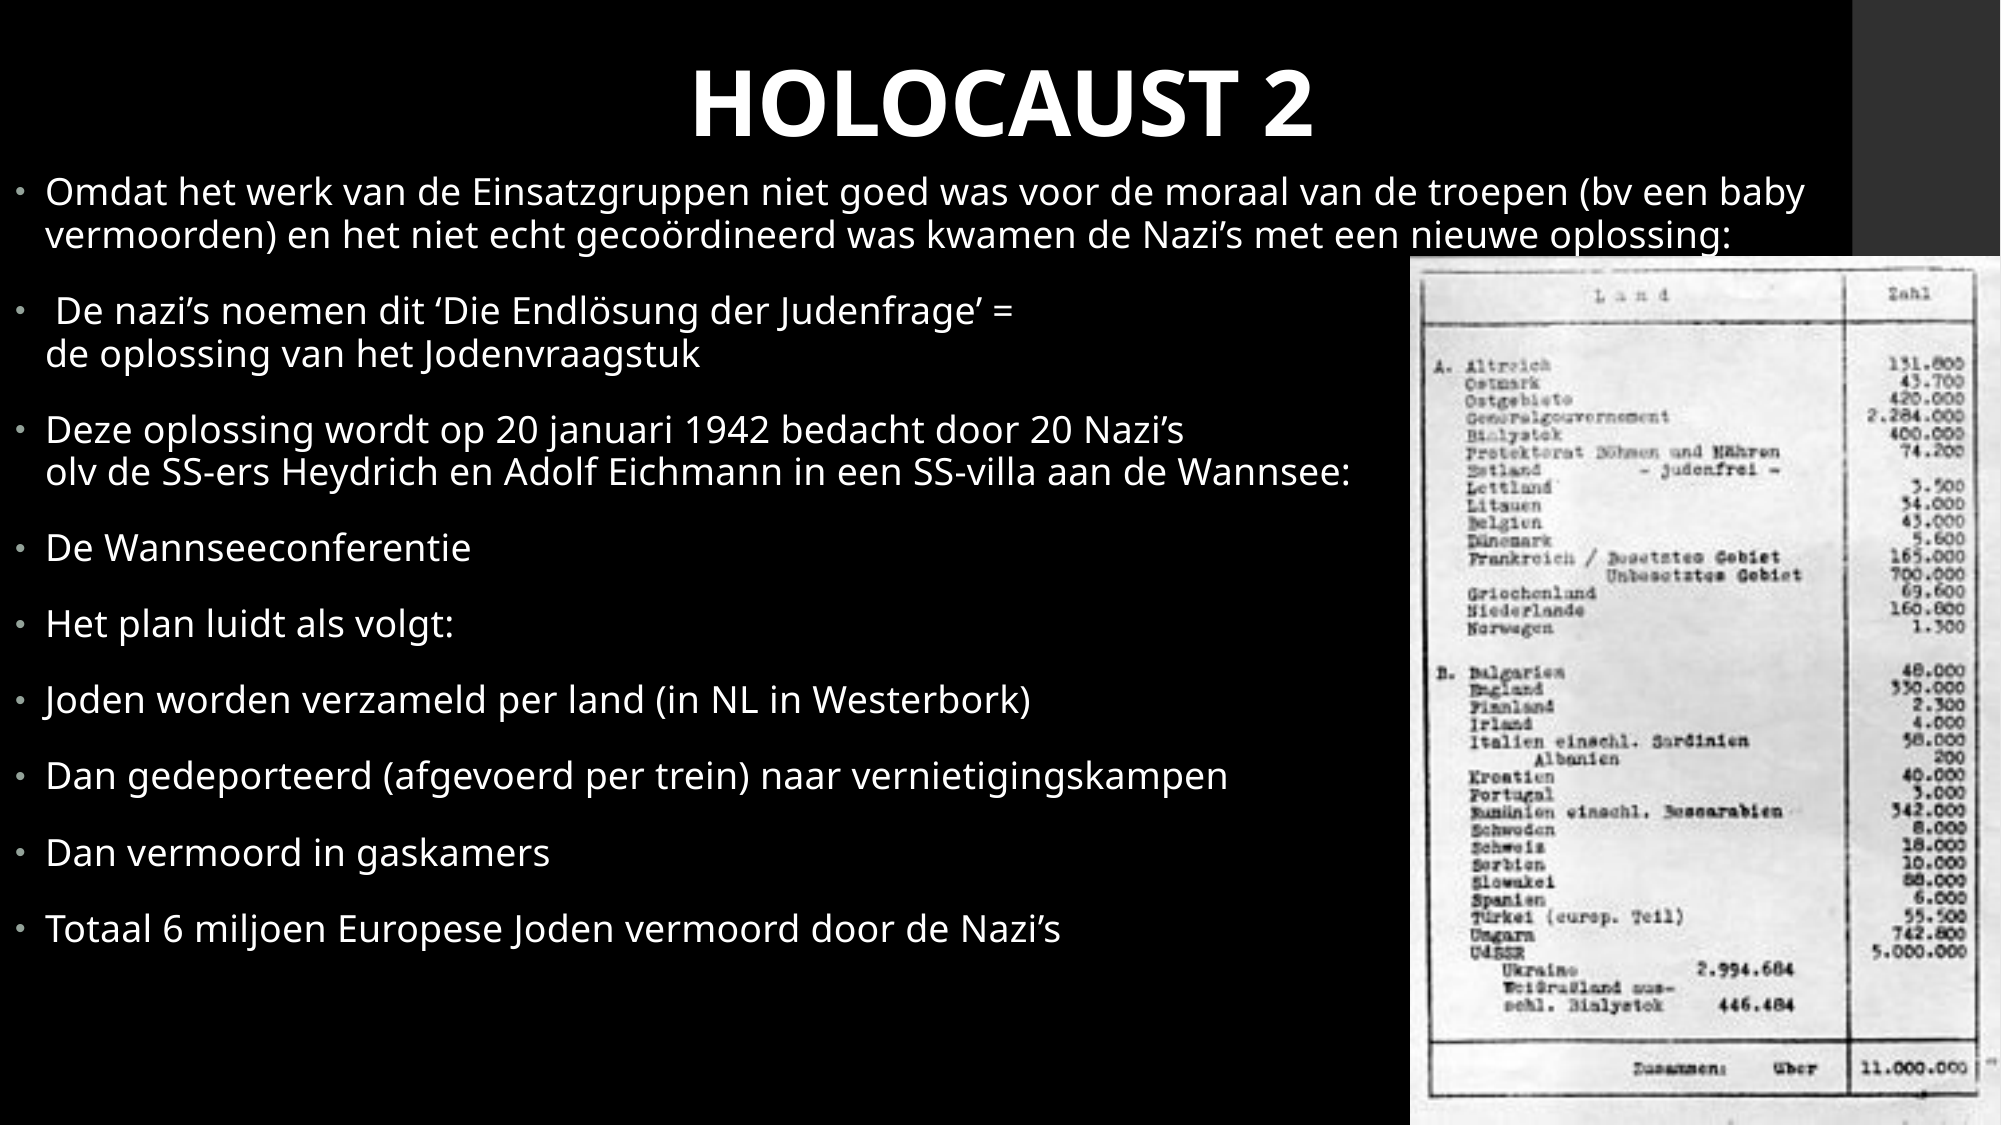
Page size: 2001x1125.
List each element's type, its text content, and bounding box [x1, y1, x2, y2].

picture [1410, 256, 2000, 1125]
title HOLOCAUST 2 [206, 0, 1797, 163]
list Omdat het werk van de Einsatzgruppen niet goed was voor de moraal van de troepen (bv een baby vermoorden) en het niet echt gecoördineerd was kwamen de Nazi’s met een nieuwe oplossing: De nazi’s noemen dit ‘Die Endlösung der Judenfrage’ = de oplossing van het Jodenvraagstuk Deze oplossing wordt op 20 januari 1942 bedacht door 20 Nazi’s olv de SS-ers Heydrich en Adolf Eichmann in een SS-villa aan de Wannsee: De Wannseeconferentie Het plan luidt als volgt: Joden worden verzameld per land (in NL in Westerbork) Dan gedeporteerd (afgevoerd per trein) naar vernietigingskampen Dan vermoord in gaskamers Totaal 6 miljoen Europese Joden vermoord door de Nazi’s [0, 163, 2000, 1125]
